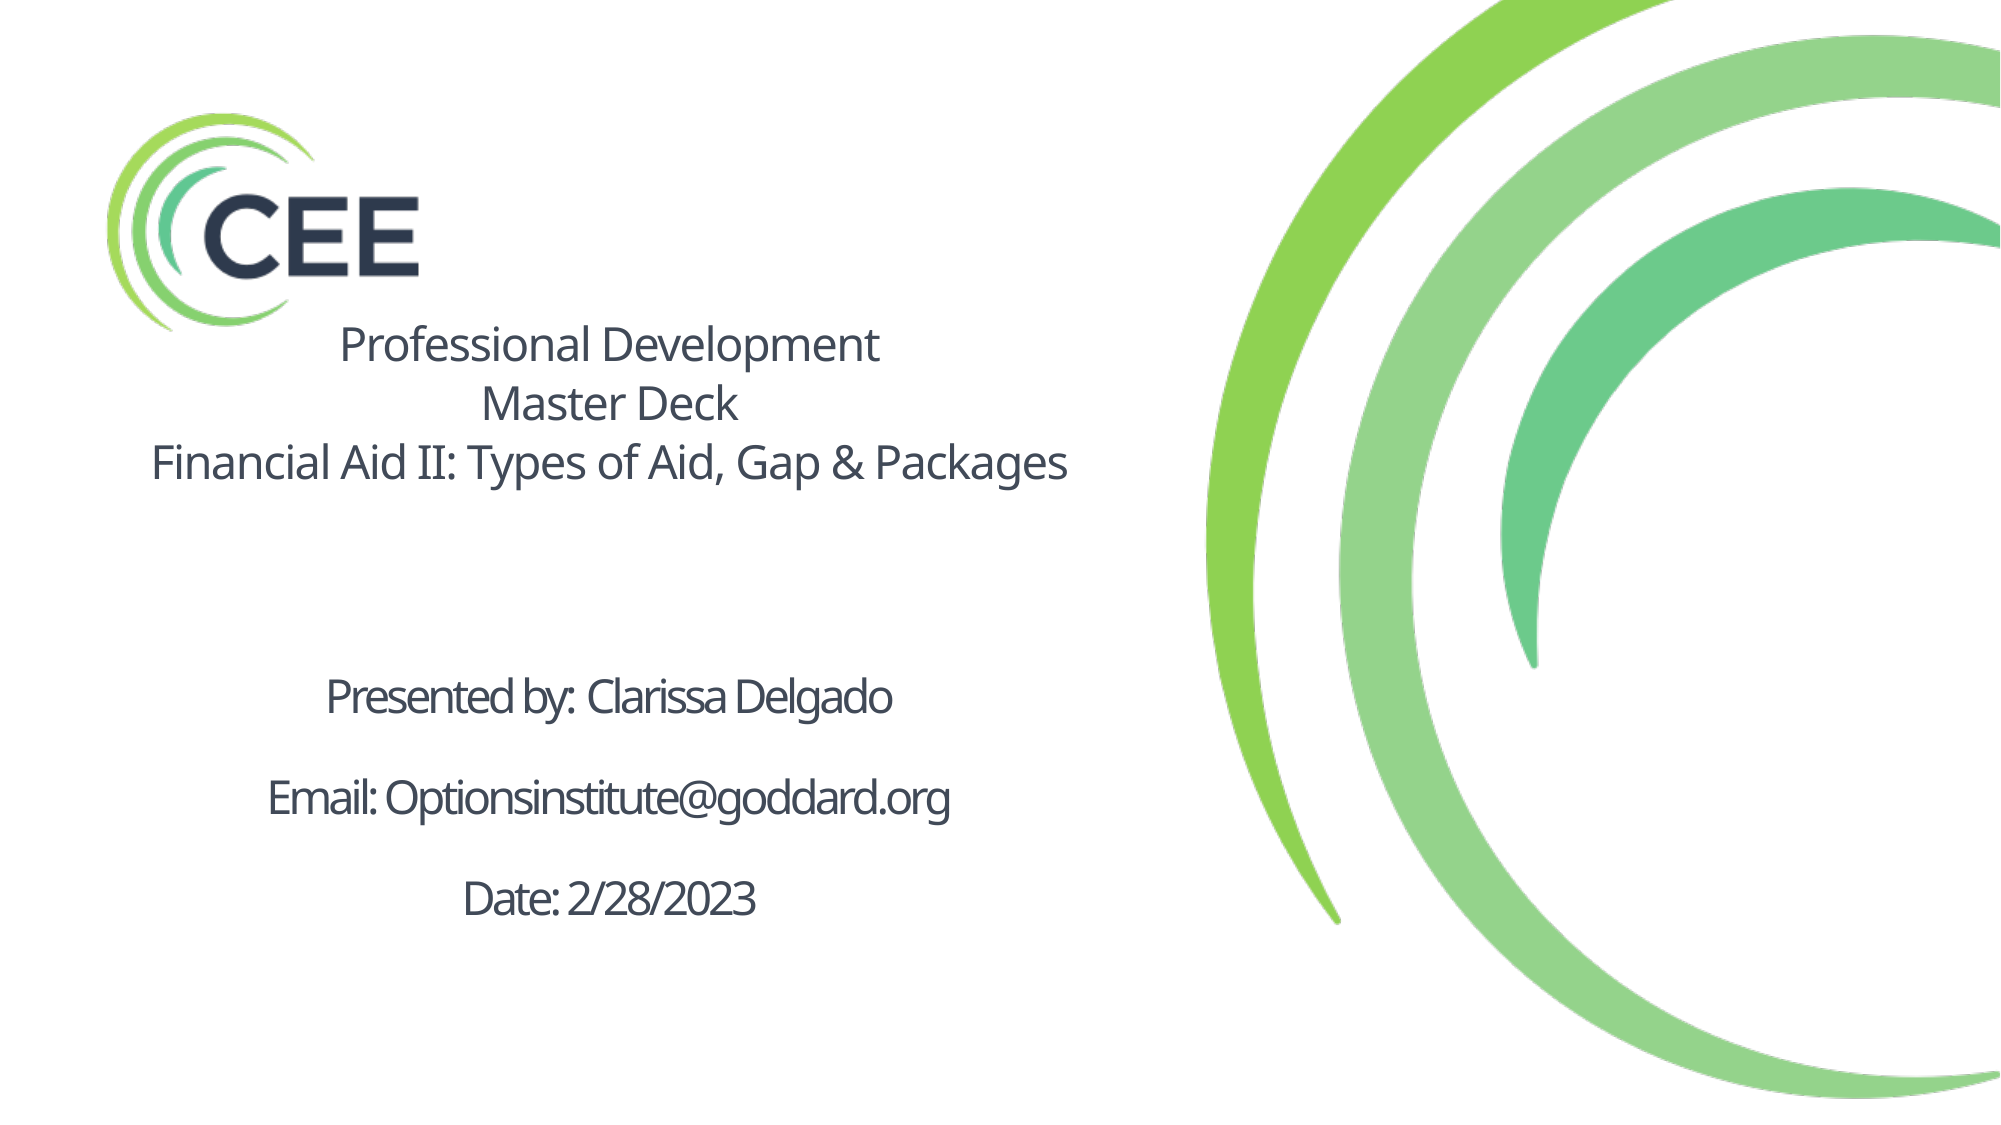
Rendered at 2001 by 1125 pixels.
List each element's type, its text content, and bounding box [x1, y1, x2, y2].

list Professional Development Master Deck Financial Aid II: Types of Aid, Gap & Packages [0, 312, 1221, 502]
title Presented by: Clarissa Delgado Email: Optionsinstitute@goddard.org Date: 2/28/2023 [248, 665, 972, 884]
picture [0, 0, 2001, 1125]
